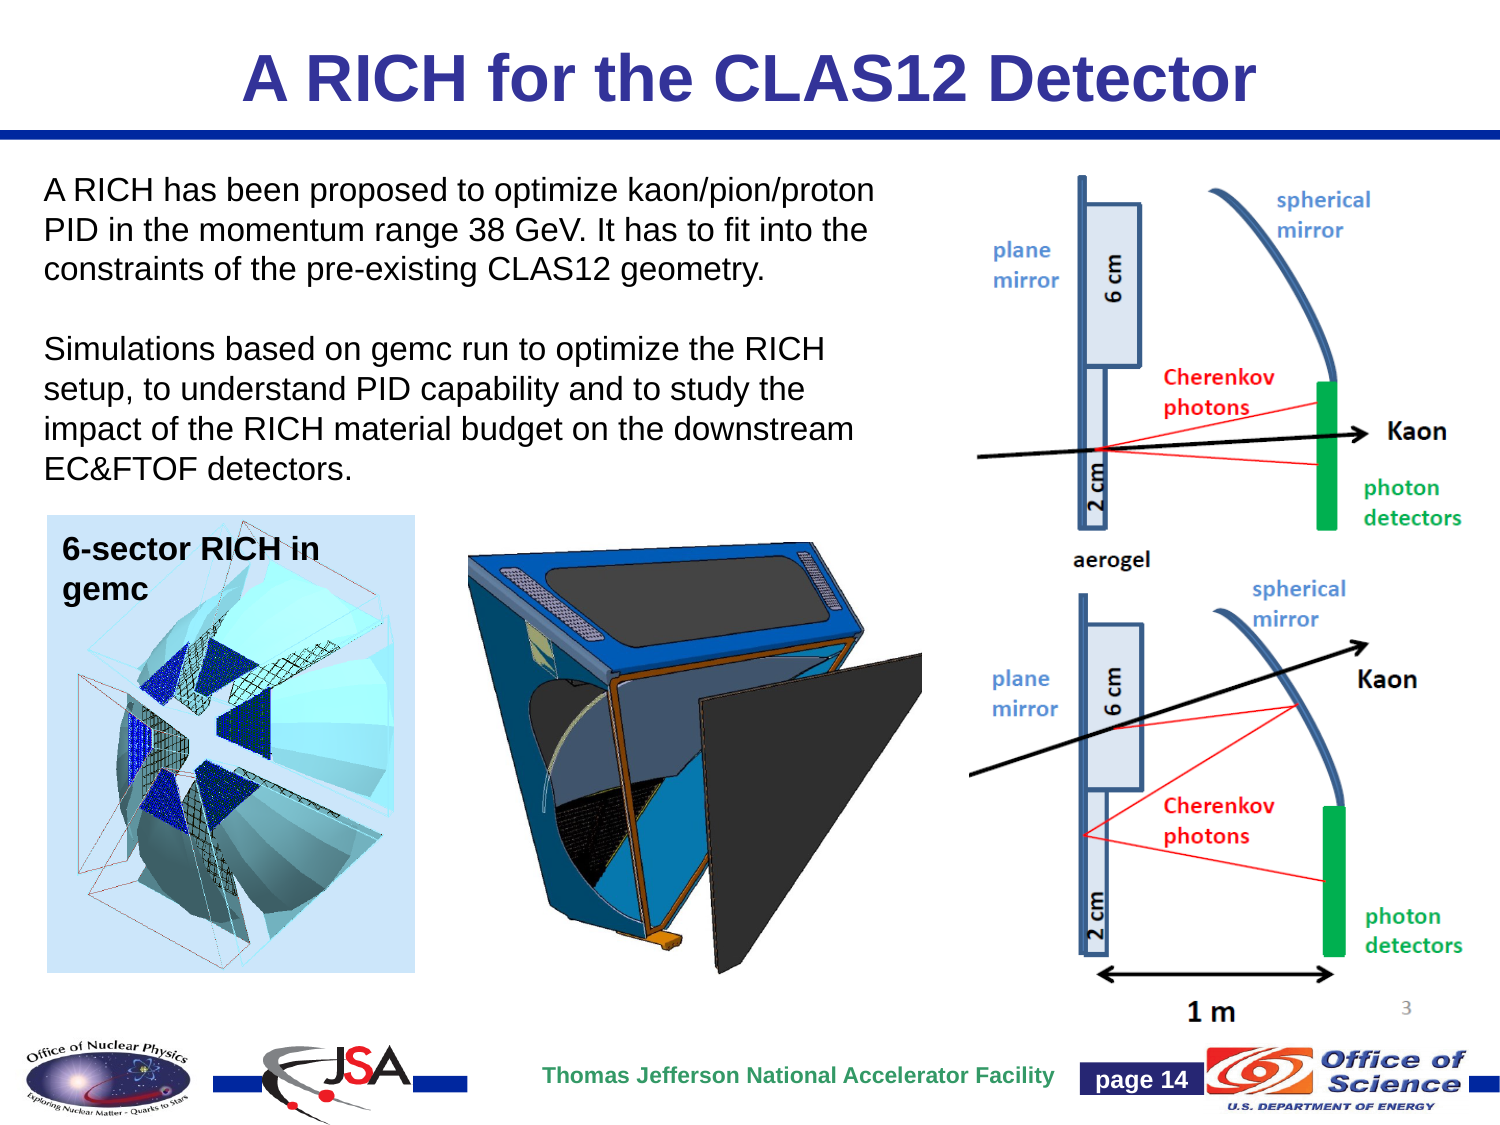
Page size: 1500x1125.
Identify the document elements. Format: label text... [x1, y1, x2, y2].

picture [47, 515, 415, 973]
title A RICH for the CLAS12 Detector [112, 12, 1388, 138]
text_box page 14 [1079, 1062, 1205, 1095]
picture [543, 785, 549, 812]
picture [1203, 1043, 1469, 1114]
picture [969, 172, 1471, 1026]
picture [262, 1045, 413, 1125]
picture [468, 542, 923, 975]
picture [0, 1037, 213, 1125]
